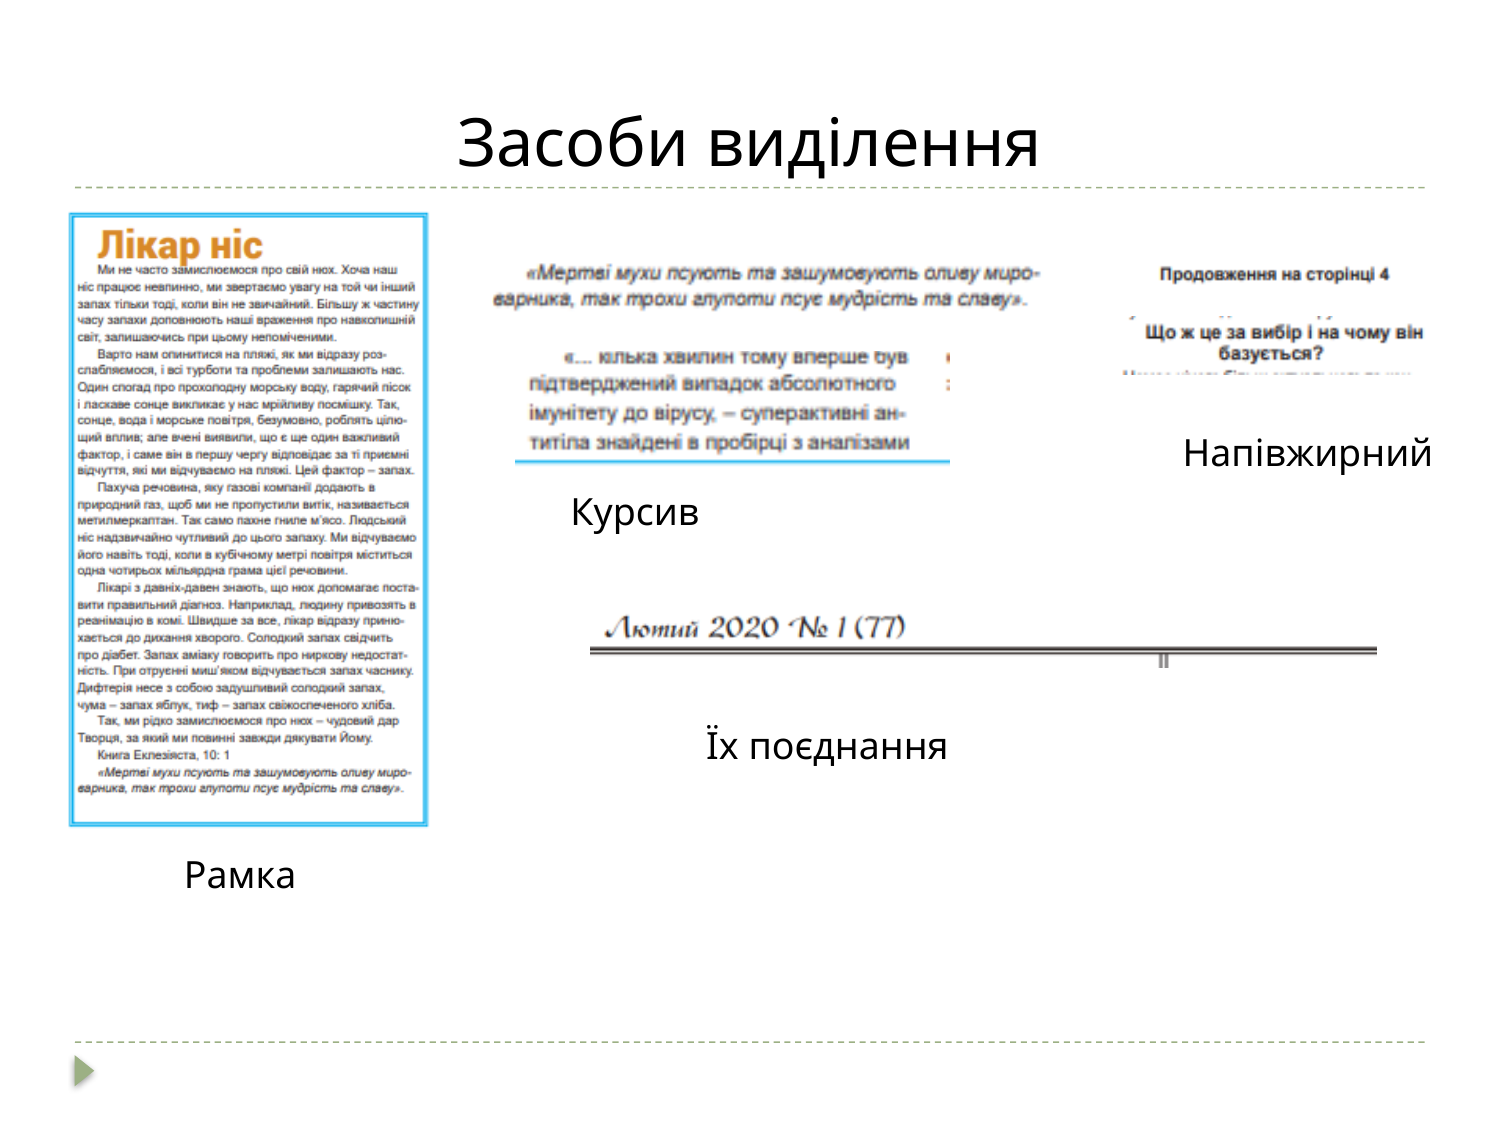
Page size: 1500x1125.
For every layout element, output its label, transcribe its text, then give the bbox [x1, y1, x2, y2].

picture [1148, 257, 1401, 312]
picture [1110, 316, 1444, 376]
text_box Курсив [555, 482, 715, 541]
picture [58, 210, 459, 841]
text_box Напівжирний [1167, 421, 1449, 482]
picture [491, 257, 1059, 341]
text_box Їх поєднання [691, 714, 1090, 775]
title Засоби виділення [75, 24, 1425, 188]
text_box Рамка [70, 854, 411, 904]
picture [589, 609, 1377, 669]
picture [515, 351, 950, 469]
